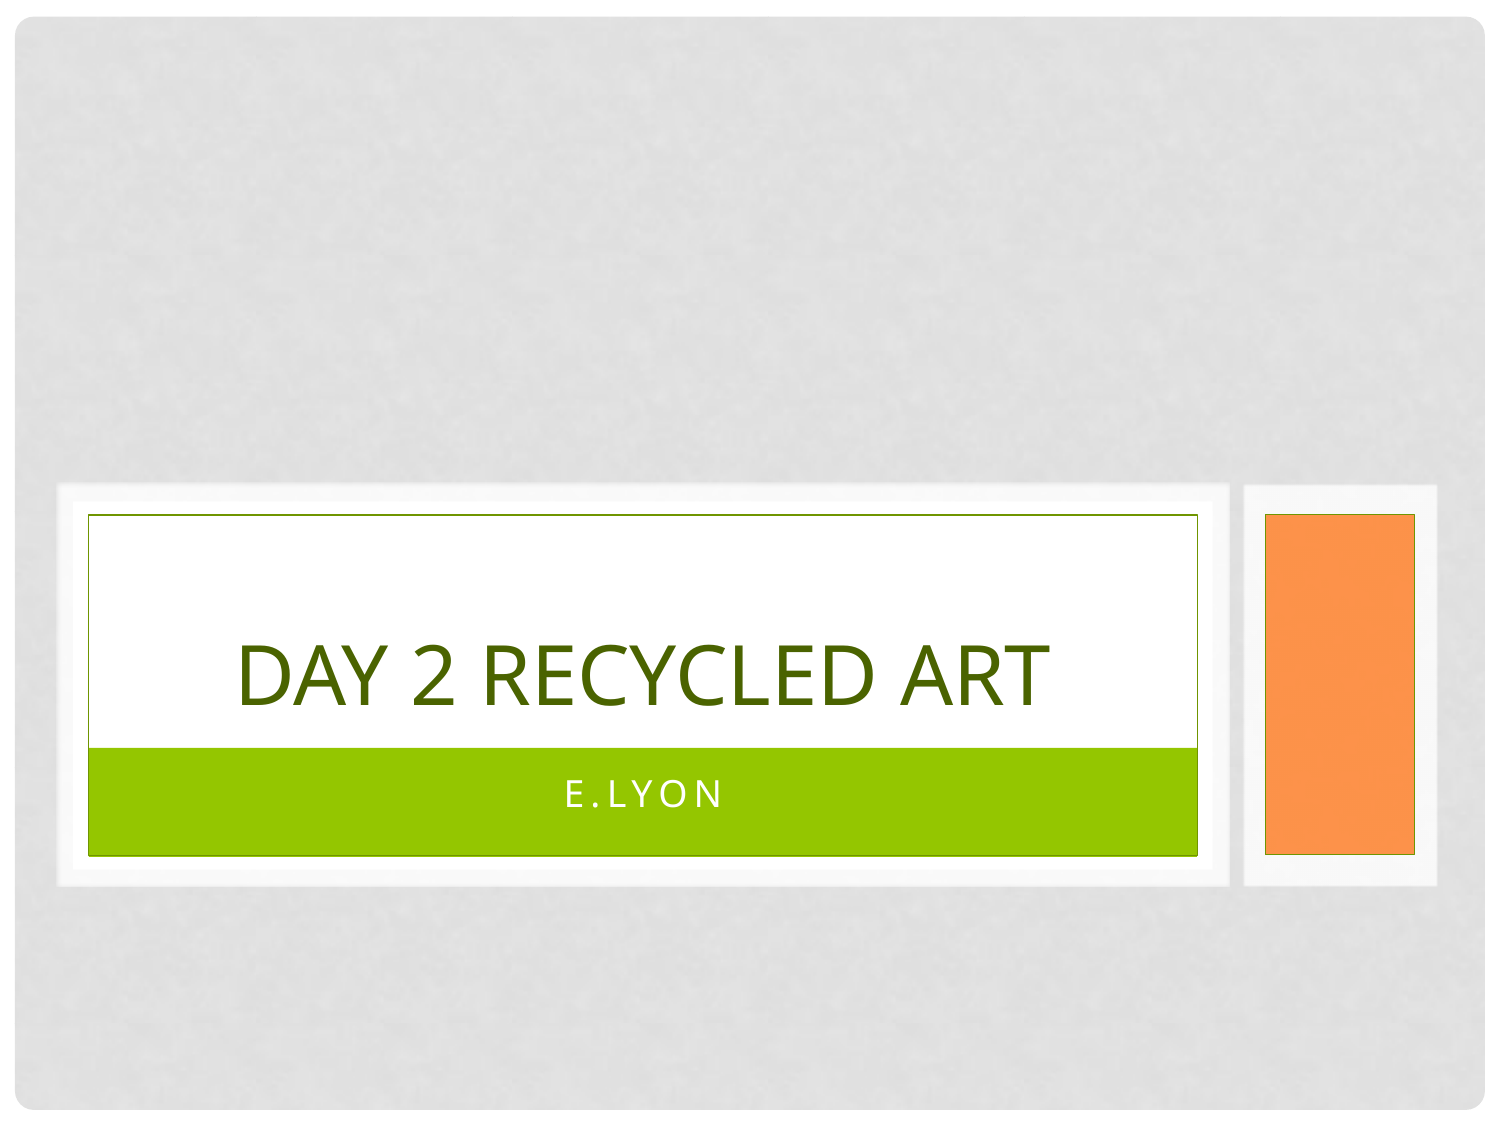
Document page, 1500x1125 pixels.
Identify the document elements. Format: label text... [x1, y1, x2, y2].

subtitle E.Lyon [105, 762, 1181, 838]
title Day 2 Recycled Art [99, 529, 1187, 730]
